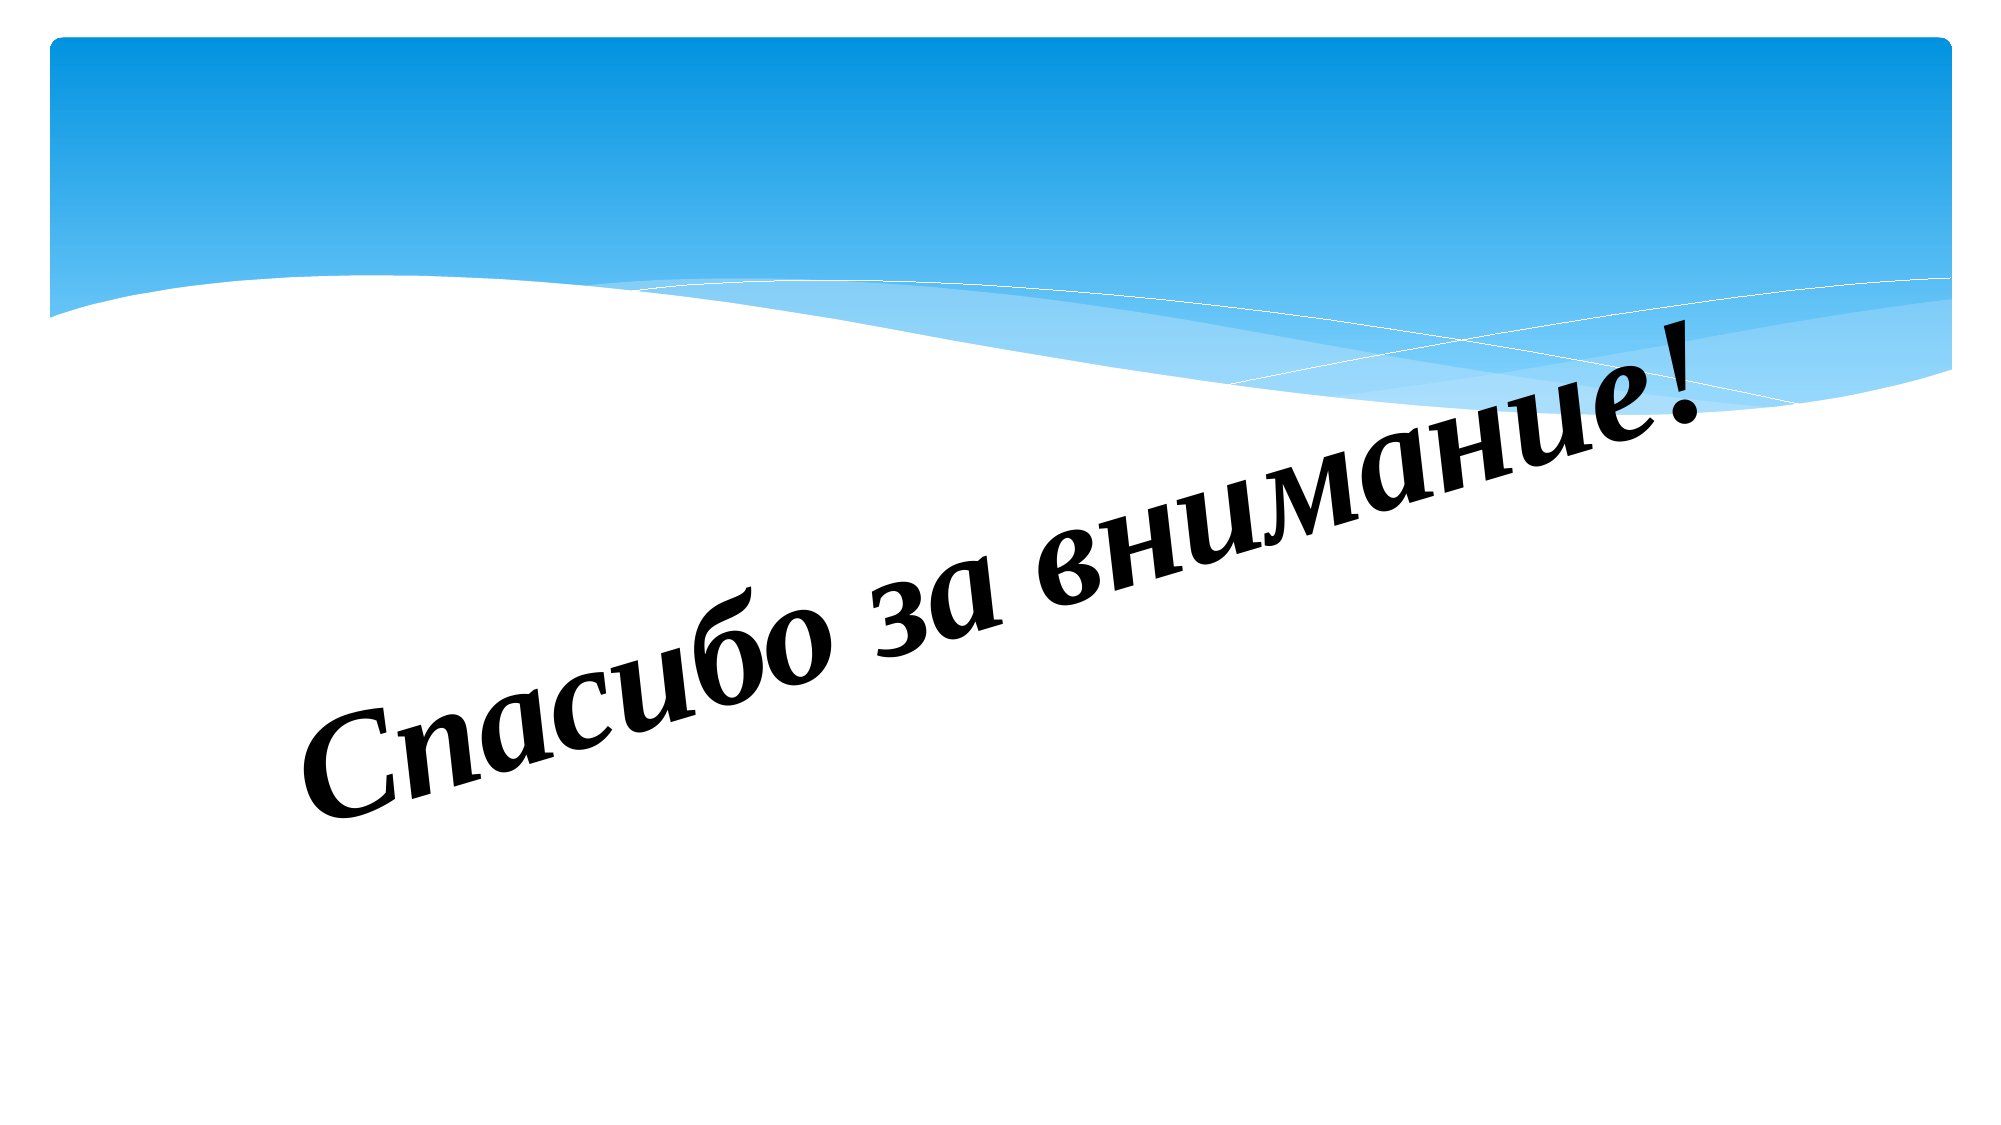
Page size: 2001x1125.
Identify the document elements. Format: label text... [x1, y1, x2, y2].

text_box Спасибо за внимание! [253, 254, 1746, 869]
